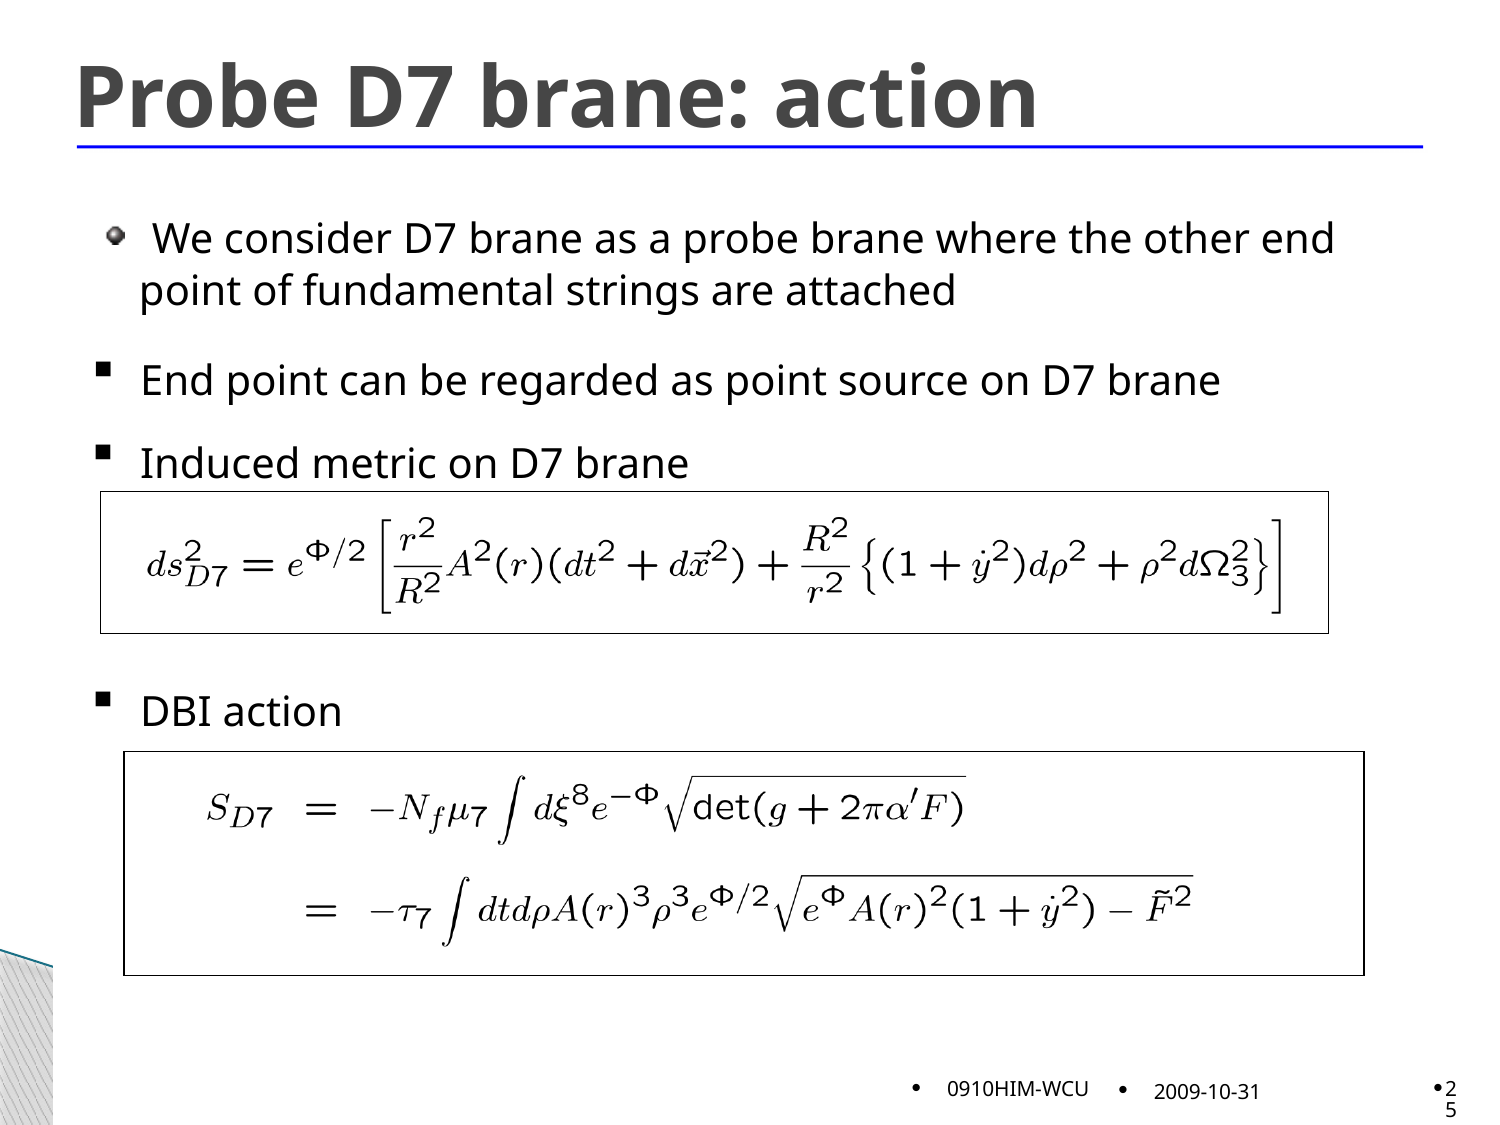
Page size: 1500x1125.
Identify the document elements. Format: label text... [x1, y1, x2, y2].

picture [103, 223, 125, 245]
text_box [76, 420, 1442, 634]
text_box We consider D7 brane as a probe brane where the other end point of fundamental strings are attached [88, 196, 1397, 322]
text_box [76, 668, 1442, 976]
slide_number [1105, 1051, 1418, 1112]
footer 0910HIM-WCU [718, 1051, 1105, 1112]
slide_number 25 [1418, 1051, 1479, 1112]
title Probe D7 brane: action [58, 0, 1409, 188]
text_box End point can be regarded as point source on D7 brane [76, 337, 1442, 413]
